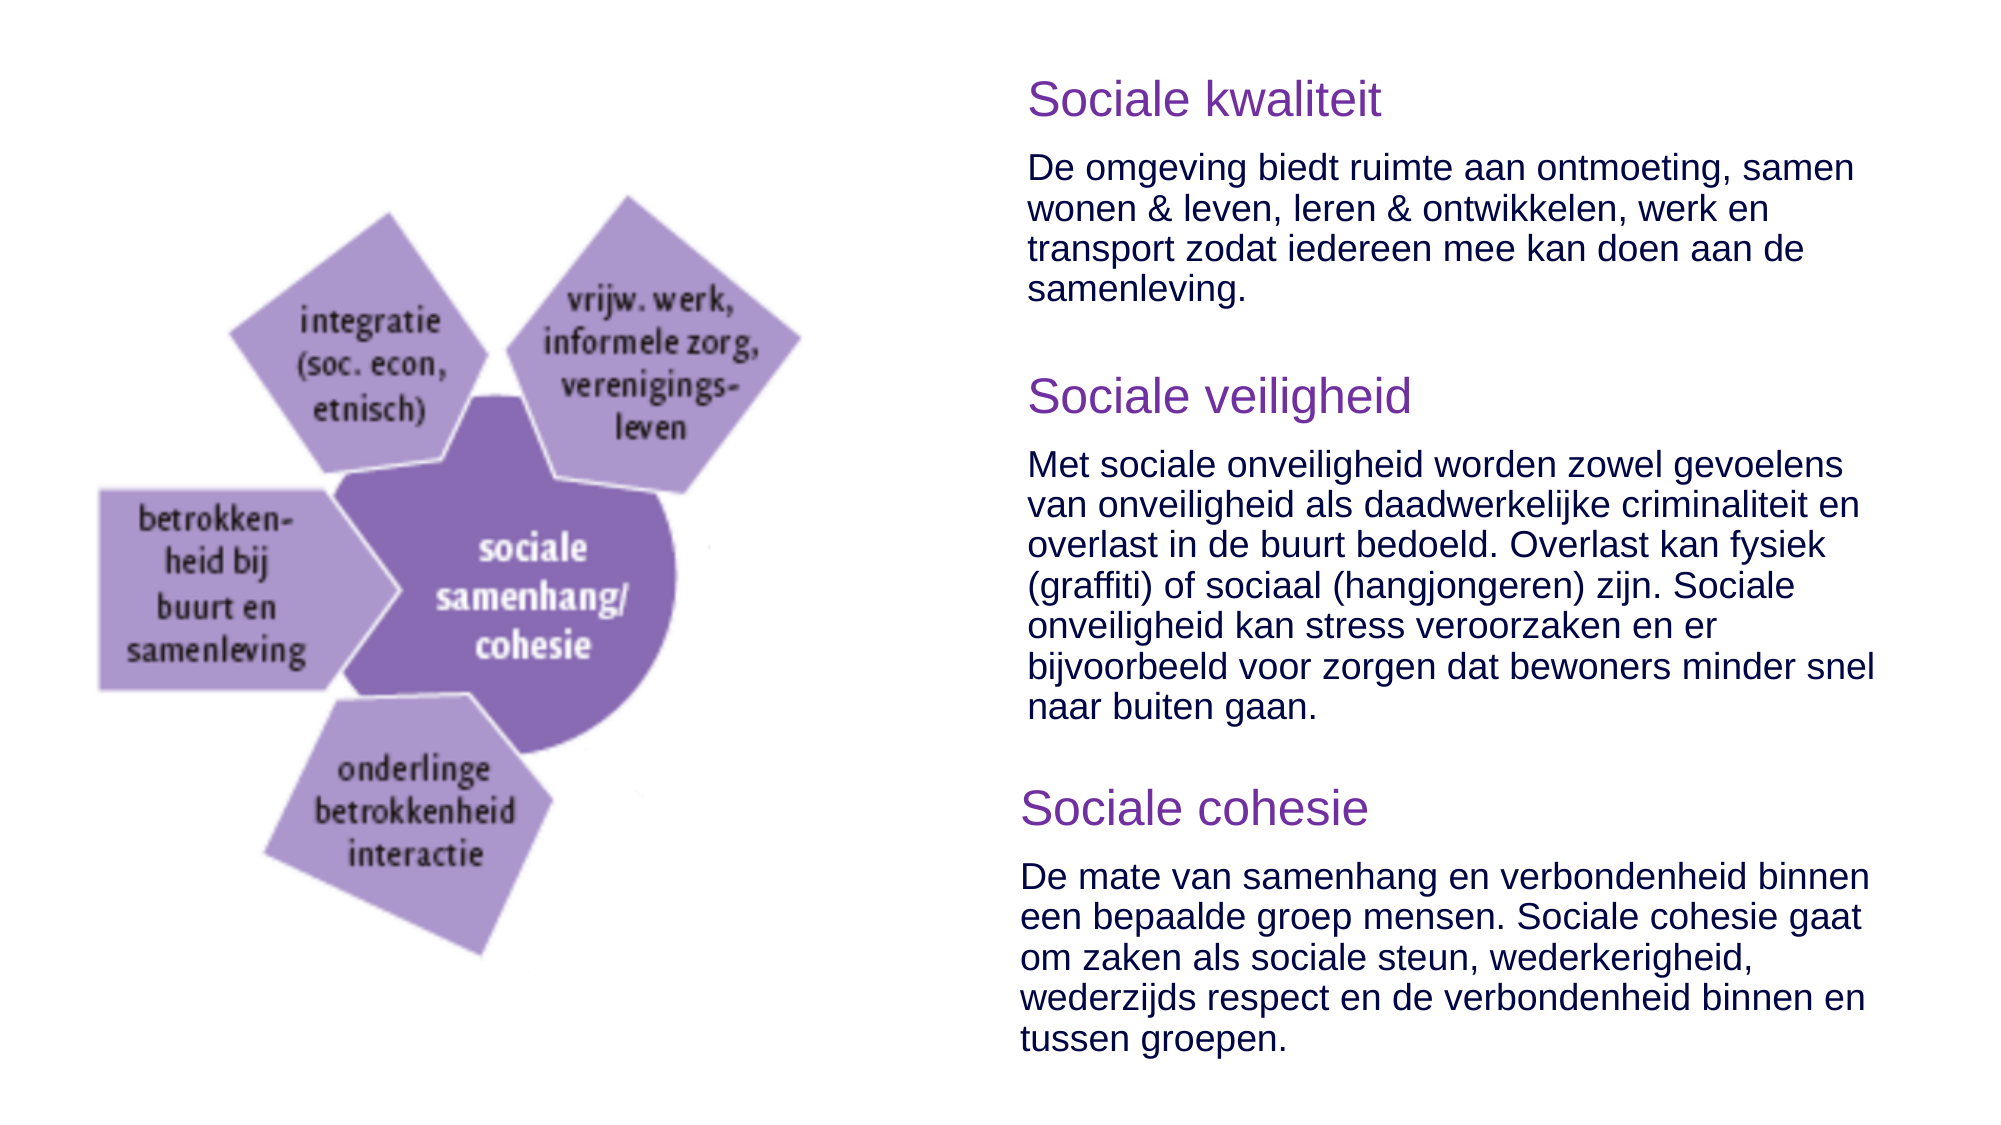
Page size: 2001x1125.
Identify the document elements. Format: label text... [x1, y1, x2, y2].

text_box Sociale cohesie De mate van samenhang en verbondenheid binnen een bepaalde groep mensen. Sociale cohesie gaat om zaken als sociale steun, wederkerigheid, wederzijds respect en de verbondenheid binnen en tussen groepen. [1005, 774, 1931, 1067]
picture [66, 193, 853, 989]
text_box Sociale kwaliteit De omgeving biedt ruimte aan ontmoeting, samen wonen & leven, leren & ontwikkelen, werk en transport zodat iedereen mee kan doen aan de samenleving. [1012, 66, 1882, 318]
text_box Sociale veiligheid Met sociale onveiligheid worden zowel gevoelens van onveiligheid als daadwerkelijke criminaliteit en overlast in de buurt bedoeld. Overlast kan fysiek (graffiti) of sociaal (hangjongeren) zijn. Sociale onveiligheid kan stress veroorzaken en er bijvoorbeeld voor zorgen dat bewoners minder snel naar buiten gaan. [1012, 362, 1924, 736]
